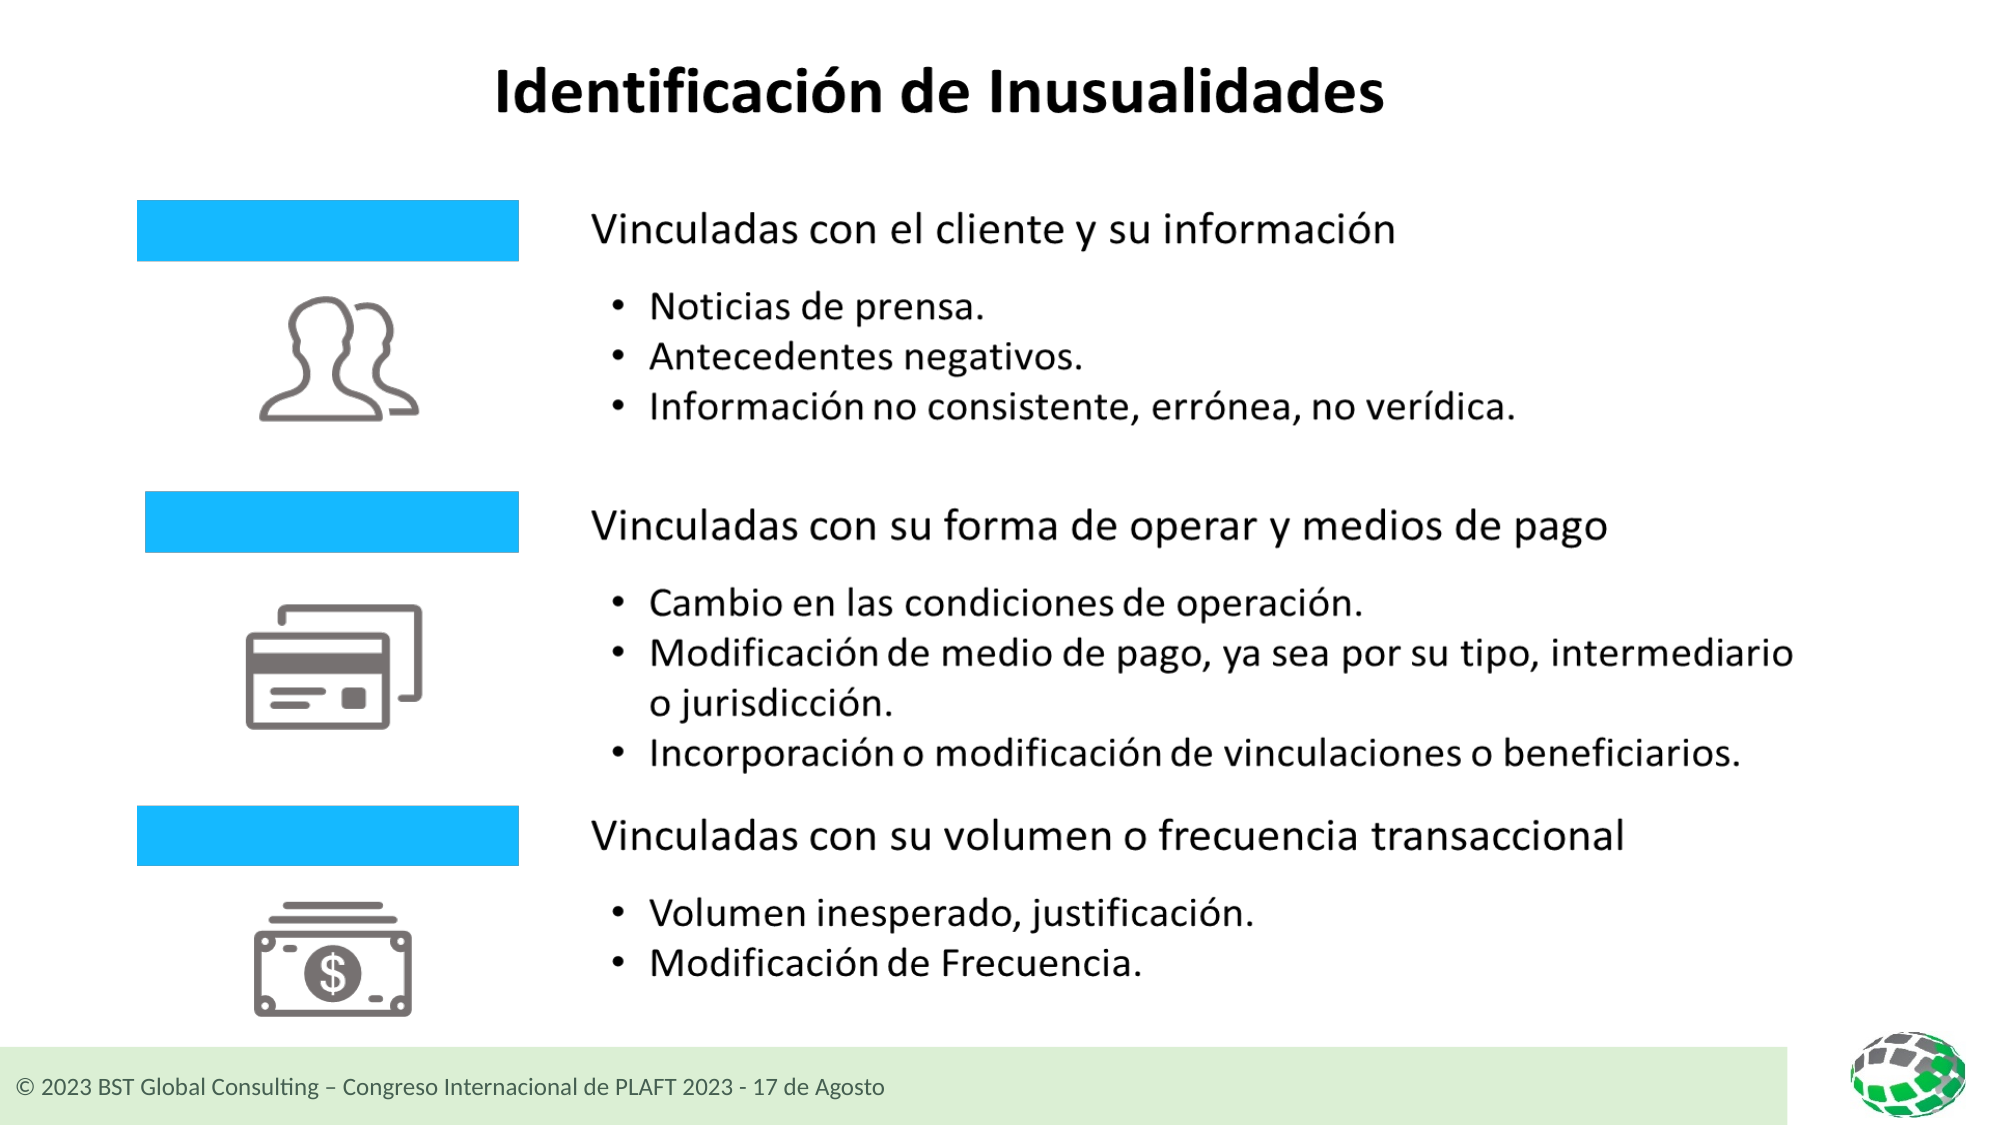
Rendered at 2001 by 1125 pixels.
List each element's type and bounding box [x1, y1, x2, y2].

picture [137, 30, 1827, 1018]
picture [1850, 1031, 1966, 1118]
